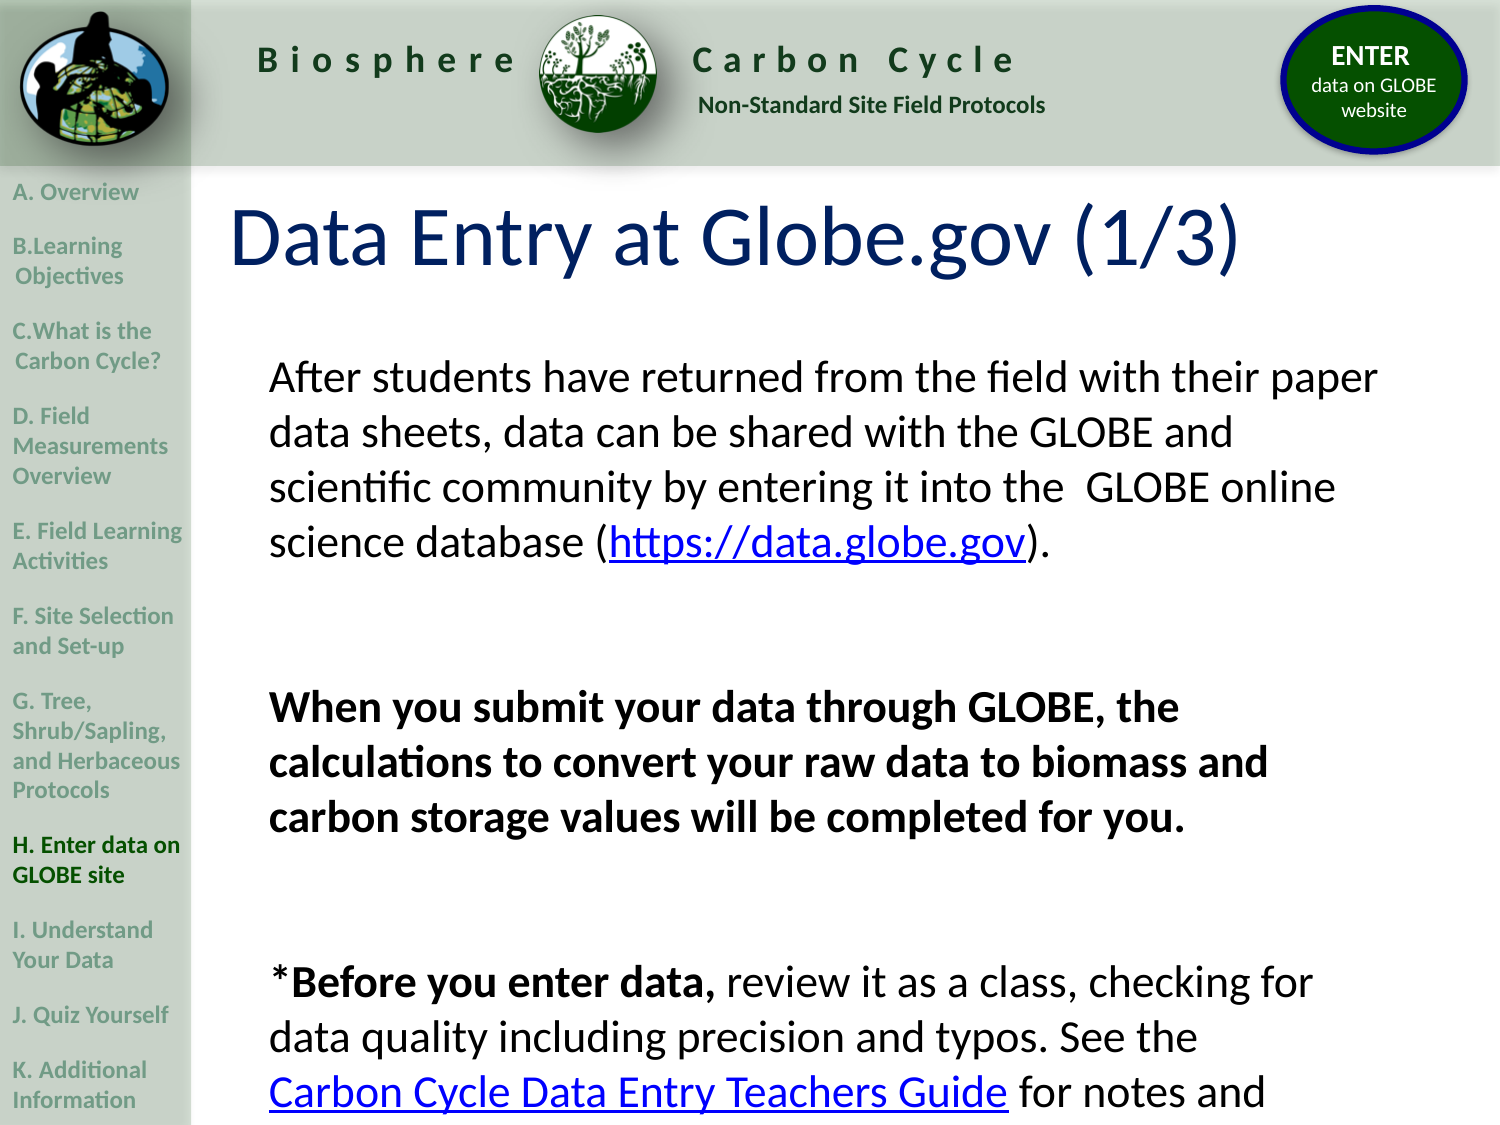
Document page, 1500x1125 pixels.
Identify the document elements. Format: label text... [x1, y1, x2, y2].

picture [0, 0, 1500, 1124]
title Data Entry at Globe.gov (1/3) [204, 172, 1269, 282]
text_box After students have returned from the field with their paper data sheets, data can be shared with the GLOBE and scientific community by entering it into the GLOBE online science database (https://data.globe.gov). When you submit your data through GLOBE, the calculations to convert your raw data to biomass and carbon storage values will be completed for you. *Before you enter data, review it as a class, checking for data quality including precision and typos. See the Carbon Cycle Data Entry Teachers Guide for notes and suggestions . [254, 339, 1406, 1125]
